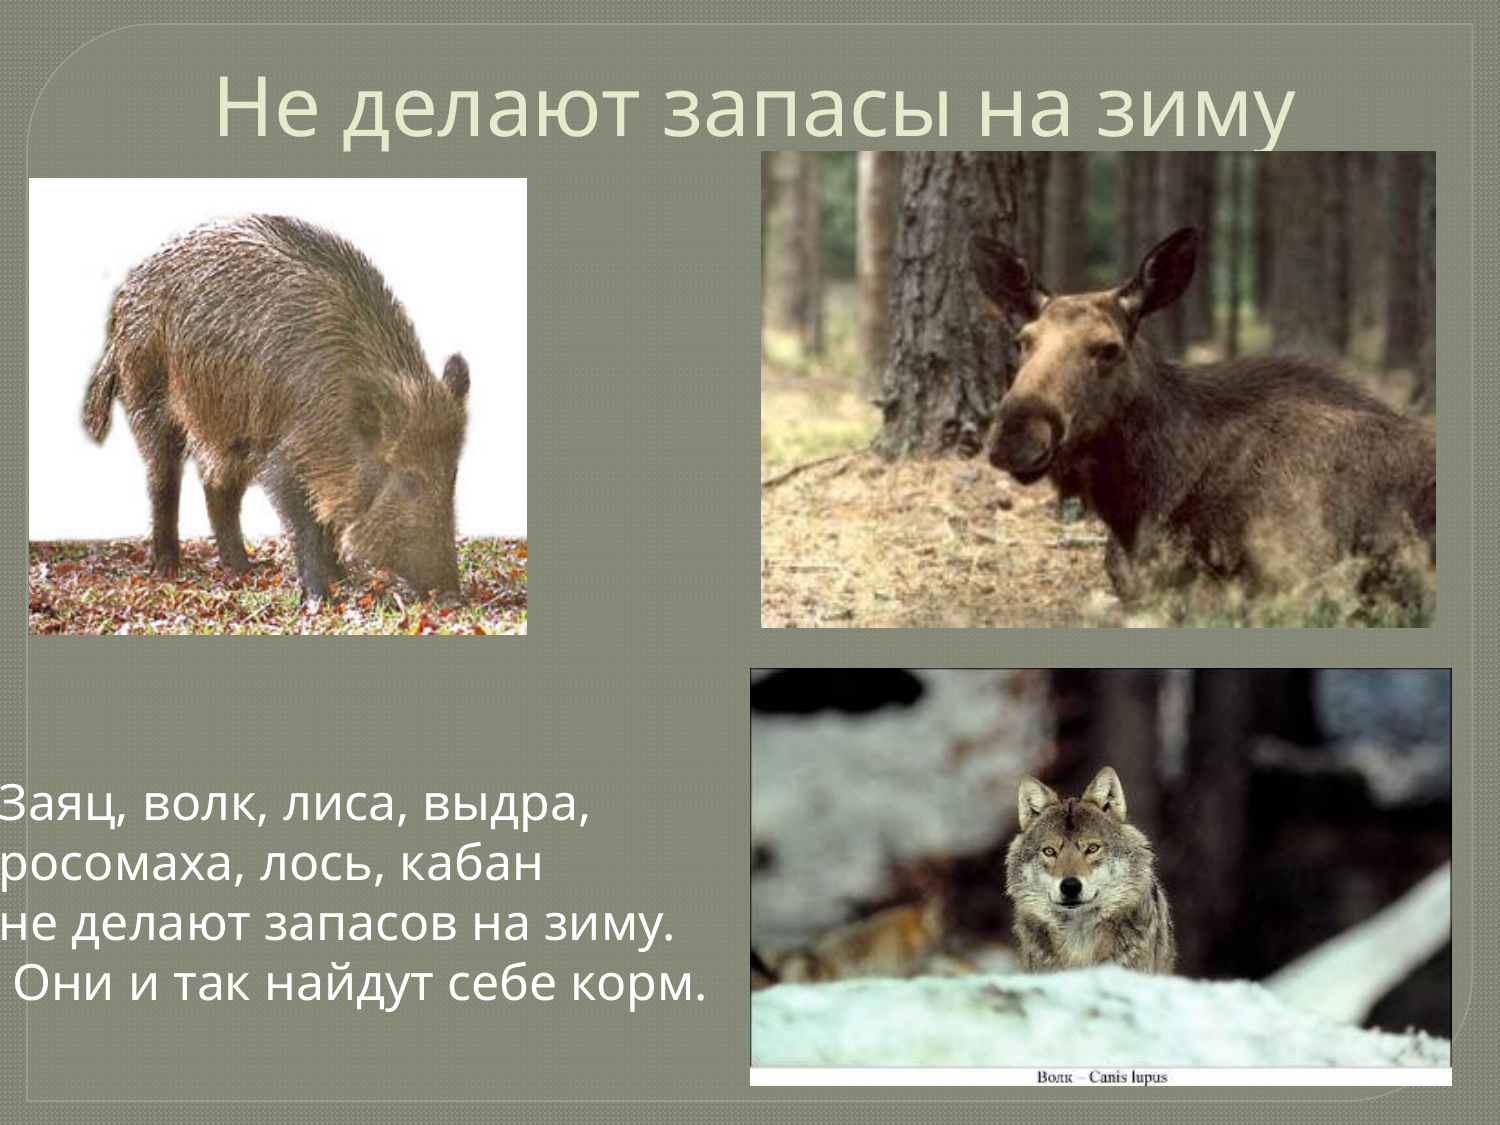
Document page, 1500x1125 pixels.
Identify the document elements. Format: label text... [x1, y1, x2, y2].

text_box Заяц, волк, лиса, выдра, росомаха, лось, кабан не делают запасов на зиму. Они и так найдут себе корм. [0, 763, 724, 1018]
picture [29, 178, 528, 635]
picture [761, 151, 1436, 628]
picture [749, 668, 1452, 1087]
title Не делают запасы на зиму [75, 45, 1425, 161]
